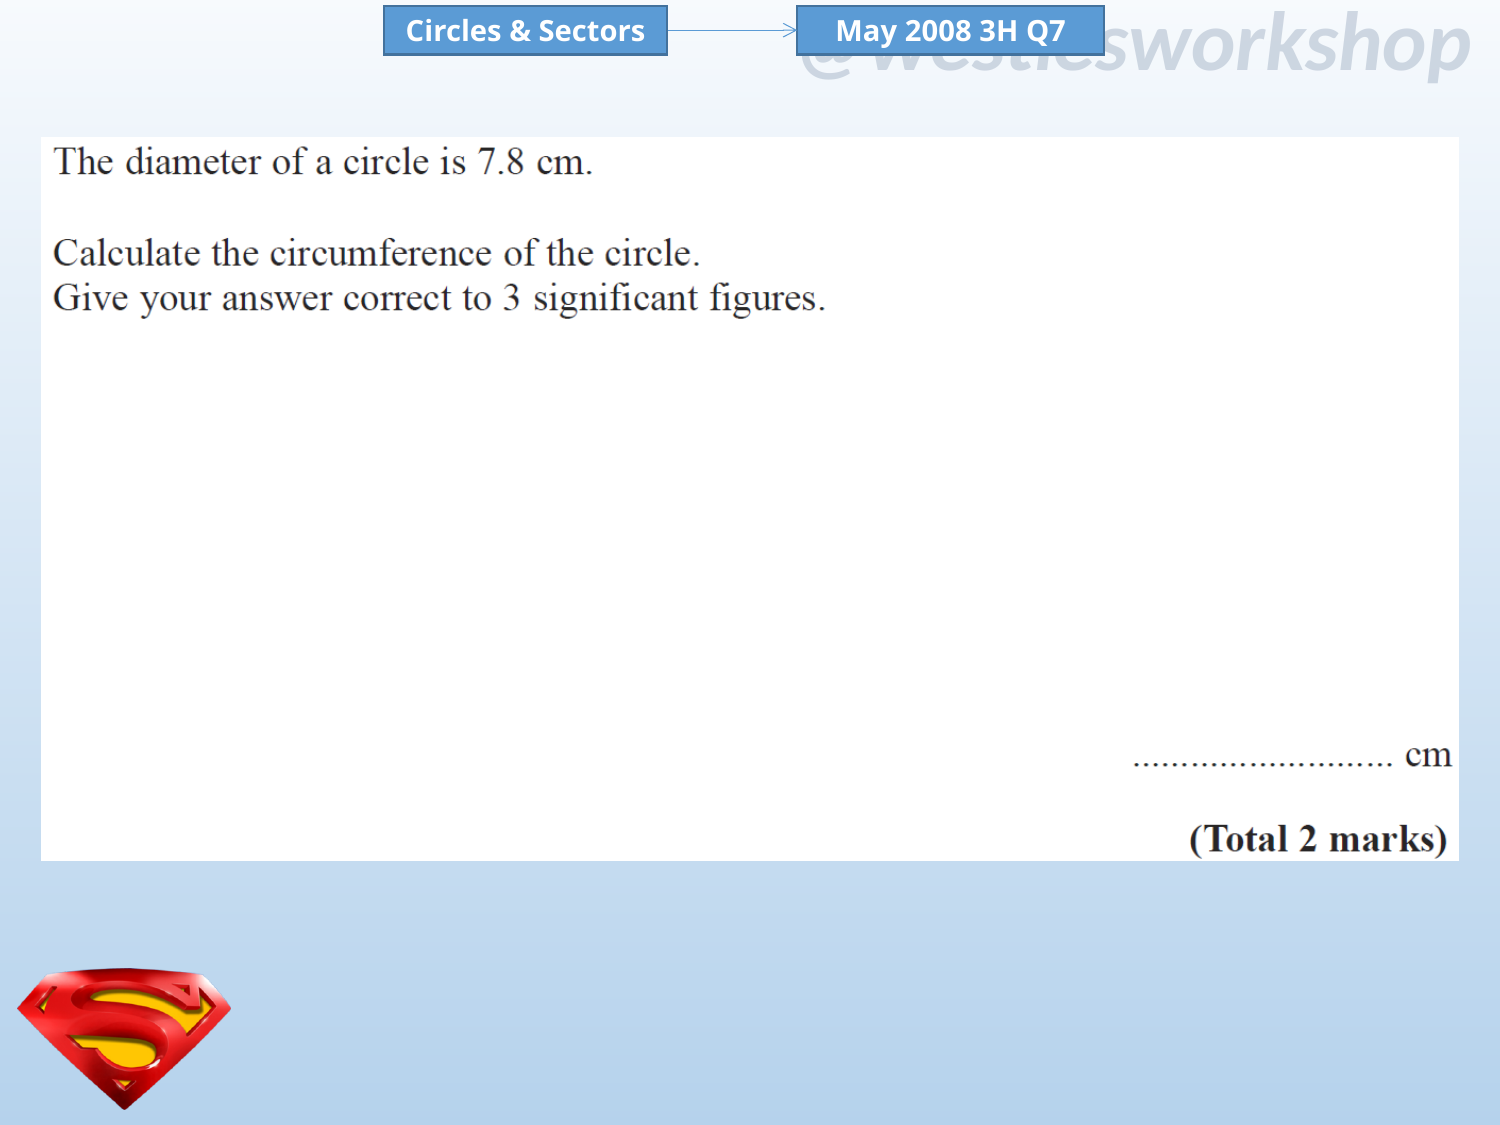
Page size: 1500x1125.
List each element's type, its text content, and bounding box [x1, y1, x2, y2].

picture [41, 137, 1459, 861]
picture [17, 968, 231, 1110]
text_box Circles & Sectors [383, 5, 668, 56]
text_box May 2008 3H Q7 [796, 5, 1105, 56]
